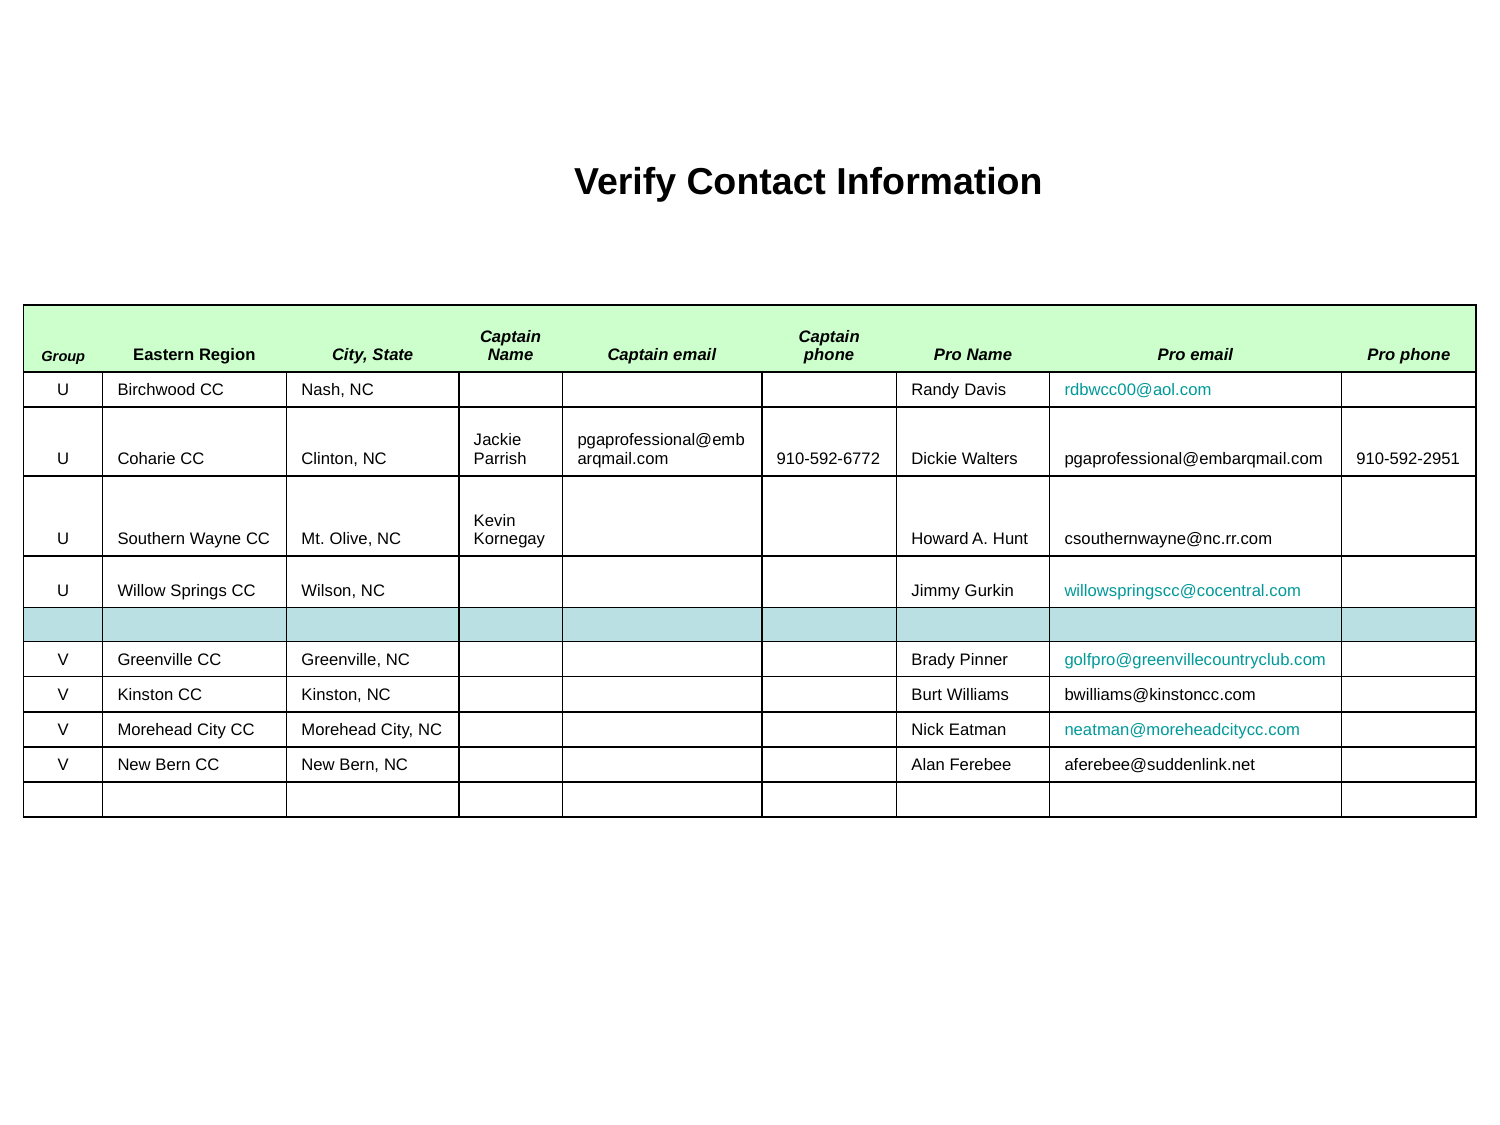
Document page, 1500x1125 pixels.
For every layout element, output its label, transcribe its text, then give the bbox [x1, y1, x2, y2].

table_cell Jimmy Gurkin [897, 557, 1049, 607]
table_cell [24, 783, 102, 816]
table_cell [1342, 608, 1475, 641]
table_header Eastern Region [103, 306, 286, 371]
table_cell [763, 557, 896, 607]
table_cell Willow Springs CC [103, 557, 286, 607]
table_cell Kinston CC [103, 677, 286, 711]
table_header Pro phone [1341, 306, 1475, 371]
table_cell [460, 642, 562, 676]
table_cell Nick Eatman [897, 713, 1049, 746]
table_cell V [24, 642, 102, 676]
table_cell Birchwood CC [103, 373, 286, 406]
table_cell V [24, 677, 102, 711]
table_cell [563, 477, 761, 555]
table_cell Morehead City CC [103, 713, 286, 746]
table_cell [897, 783, 1049, 816]
table_cell 910-592-2951 [1342, 408, 1475, 475]
table_cell [897, 608, 1049, 641]
table_cell [103, 608, 286, 641]
table_cell [563, 783, 761, 816]
table_cell [563, 373, 761, 406]
table_cell [460, 713, 562, 746]
table_cell [1342, 748, 1475, 781]
table_cell [1342, 783, 1475, 816]
table_cell New Bern CC [103, 748, 286, 781]
table_cell Burt Williams [897, 677, 1049, 711]
table_cell Randy Davis [897, 373, 1049, 406]
table_cell [563, 748, 761, 781]
table_cell [563, 557, 761, 607]
table_cell neatman@moreheadcitycc.com [1050, 713, 1341, 746]
table_cell 910-592-6772 [763, 408, 896, 475]
table_cell [563, 677, 761, 711]
table_cell V [24, 713, 102, 746]
table_cell Howard A. Hunt [897, 477, 1049, 555]
table_header Pro Name [897, 306, 1050, 371]
table_header Captain email [562, 306, 762, 371]
table_cell U [24, 477, 102, 555]
table_cell [1342, 642, 1475, 676]
table_cell aferebee@suddenlink.net [1050, 748, 1341, 781]
table_cell U [24, 408, 102, 475]
table_cell Wilson, NC [287, 557, 458, 607]
table_cell [763, 713, 896, 746]
table_cell [1342, 677, 1475, 711]
text_box Verify Contact Information [559, 149, 1059, 210]
table_cell [763, 642, 896, 676]
table_cell [460, 677, 562, 711]
table_cell U [24, 557, 102, 607]
table_cell [763, 677, 896, 711]
table_cell [563, 713, 761, 746]
table_cell willowspringscc@cocentral.com [1050, 557, 1341, 607]
table_cell golfpro@greenvillecountryclub.com [1050, 642, 1341, 676]
table_cell Dickie Walters [897, 408, 1049, 475]
table_cell [287, 608, 458, 641]
table_cell [1050, 608, 1341, 641]
table_cell V [24, 748, 102, 781]
table_cell [287, 783, 458, 816]
table_header Group [24, 306, 103, 371]
table_cell [763, 748, 896, 781]
table_header Pro email [1050, 306, 1341, 371]
table_header City, State [286, 306, 459, 371]
table_cell Kevin Kornegay [460, 477, 562, 555]
table_cell [563, 608, 761, 641]
table_cell [563, 642, 761, 676]
table_cell [1342, 373, 1475, 406]
table_cell [763, 373, 896, 406]
table_cell [103, 783, 286, 816]
table_cell rdbwcc00@aol.com [1050, 373, 1341, 406]
table_cell Morehead City, NC [287, 713, 458, 746]
table_cell Greenville, NC [287, 642, 458, 676]
table_cell bwilliams@kinstoncc.com [1050, 677, 1341, 711]
table_cell [1342, 713, 1475, 746]
table_cell [24, 608, 102, 641]
table_cell Greenville CC [103, 642, 286, 676]
table_cell [1050, 783, 1341, 816]
table_cell [460, 748, 562, 781]
table_cell [1342, 477, 1475, 555]
table_cell [763, 608, 896, 641]
table_cell Clinton, NC [287, 408, 458, 475]
table_cell [763, 783, 896, 816]
table_cell Brady Pinner [897, 642, 1049, 676]
table_cell U [24, 373, 102, 406]
table_cell Jackie Parrish [460, 408, 562, 475]
table_cell Nash, NC [287, 373, 458, 406]
table_cell pgaprofessional@embarqmail.com [1050, 408, 1341, 475]
table_cell csouthernwayne@nc.rr.com [1050, 477, 1341, 555]
table_cell Alan Ferebee [897, 748, 1049, 781]
table_header Captain Name [459, 306, 562, 371]
table_cell [460, 608, 562, 641]
table_cell Coharie CC [103, 408, 286, 475]
table_header Captain phone [762, 306, 897, 371]
table_cell New Bern, NC [287, 748, 458, 781]
table_cell [460, 557, 562, 607]
table_cell [460, 783, 562, 816]
table_cell Kinston, NC [287, 677, 458, 711]
table_cell Southern Wayne CC [103, 477, 286, 555]
table_cell pgaprofessional@embarqmail.com [563, 408, 761, 475]
table_cell [1342, 557, 1475, 607]
table_cell Mt. Olive, NC [287, 477, 458, 555]
table_cell [763, 477, 896, 555]
table_cell [460, 373, 562, 406]
